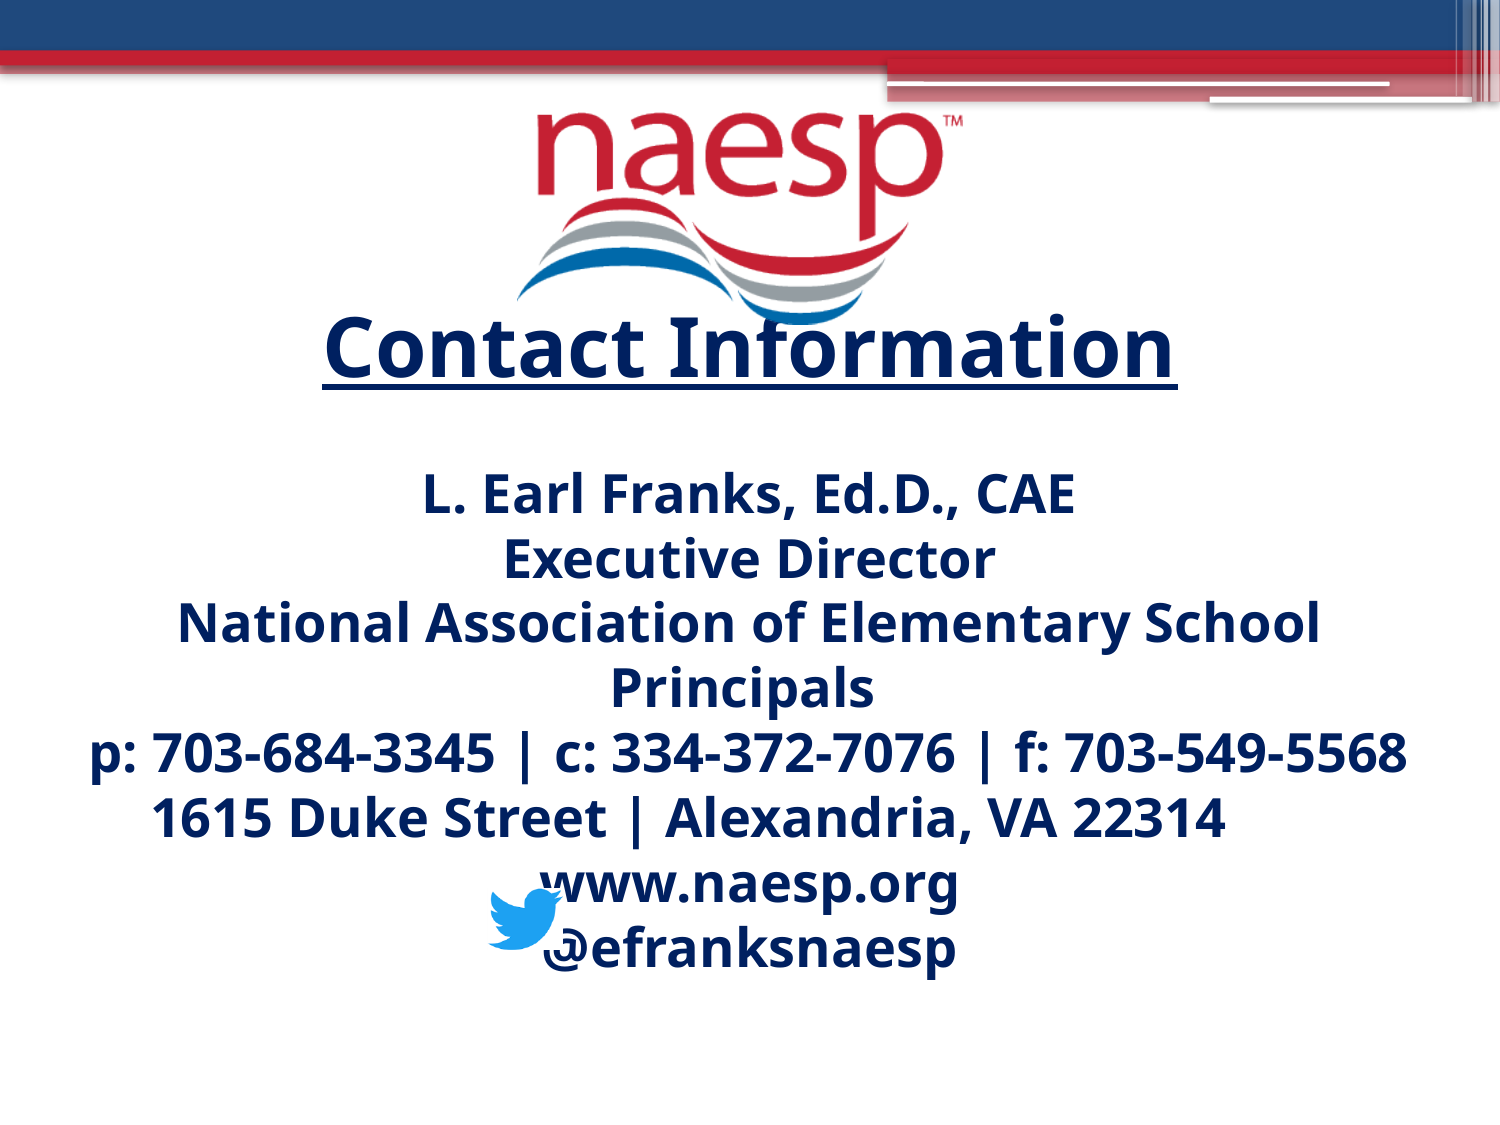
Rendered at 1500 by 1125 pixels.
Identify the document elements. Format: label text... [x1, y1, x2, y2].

picture [487, 888, 563, 951]
title Contact Information L. Earl Franks, Ed.D., CAE Executive Director National Association of Elementary School Principals p: 703-684-3345 | c: 334-372-7076 | f: 703-549-5568 1615 Duke Street | Alexandria, VA 22314 www.naesp.org @efranksnaesp [37, 425, 1463, 913]
picture [516, 112, 963, 326]
